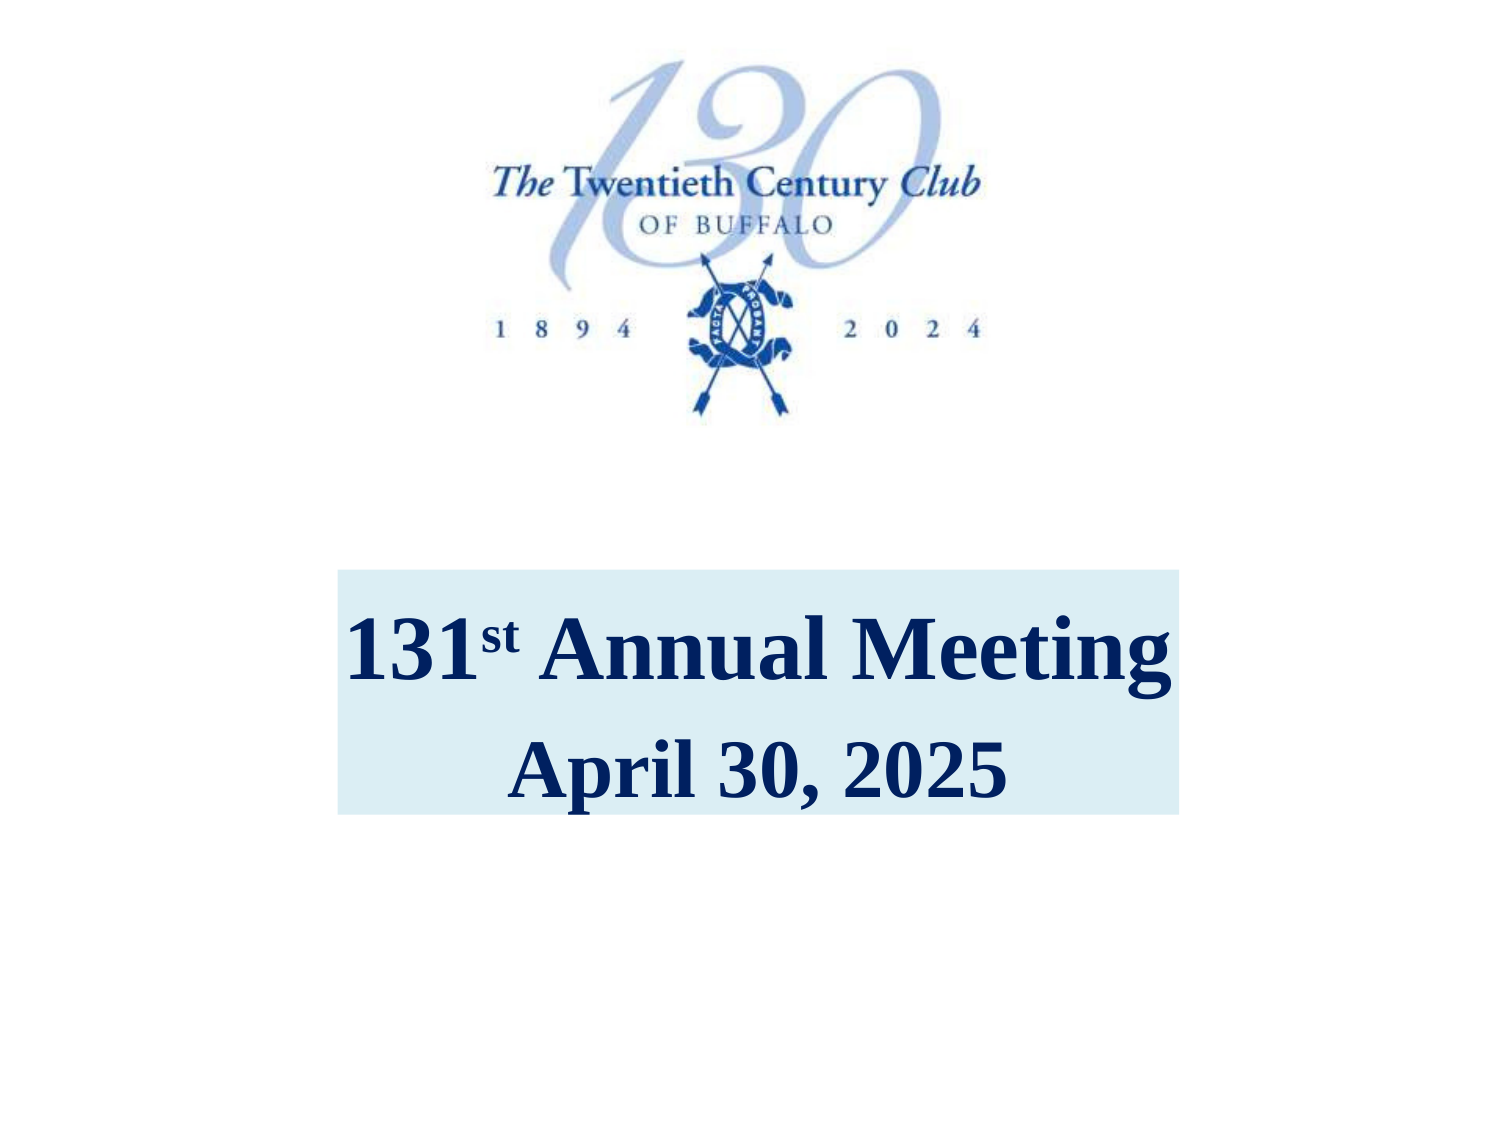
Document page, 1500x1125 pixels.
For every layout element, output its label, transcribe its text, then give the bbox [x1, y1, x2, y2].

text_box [461, 0, 1050, 466]
text_box 131st Annual Meeting April 30, 2025 [337, 569, 1180, 815]
